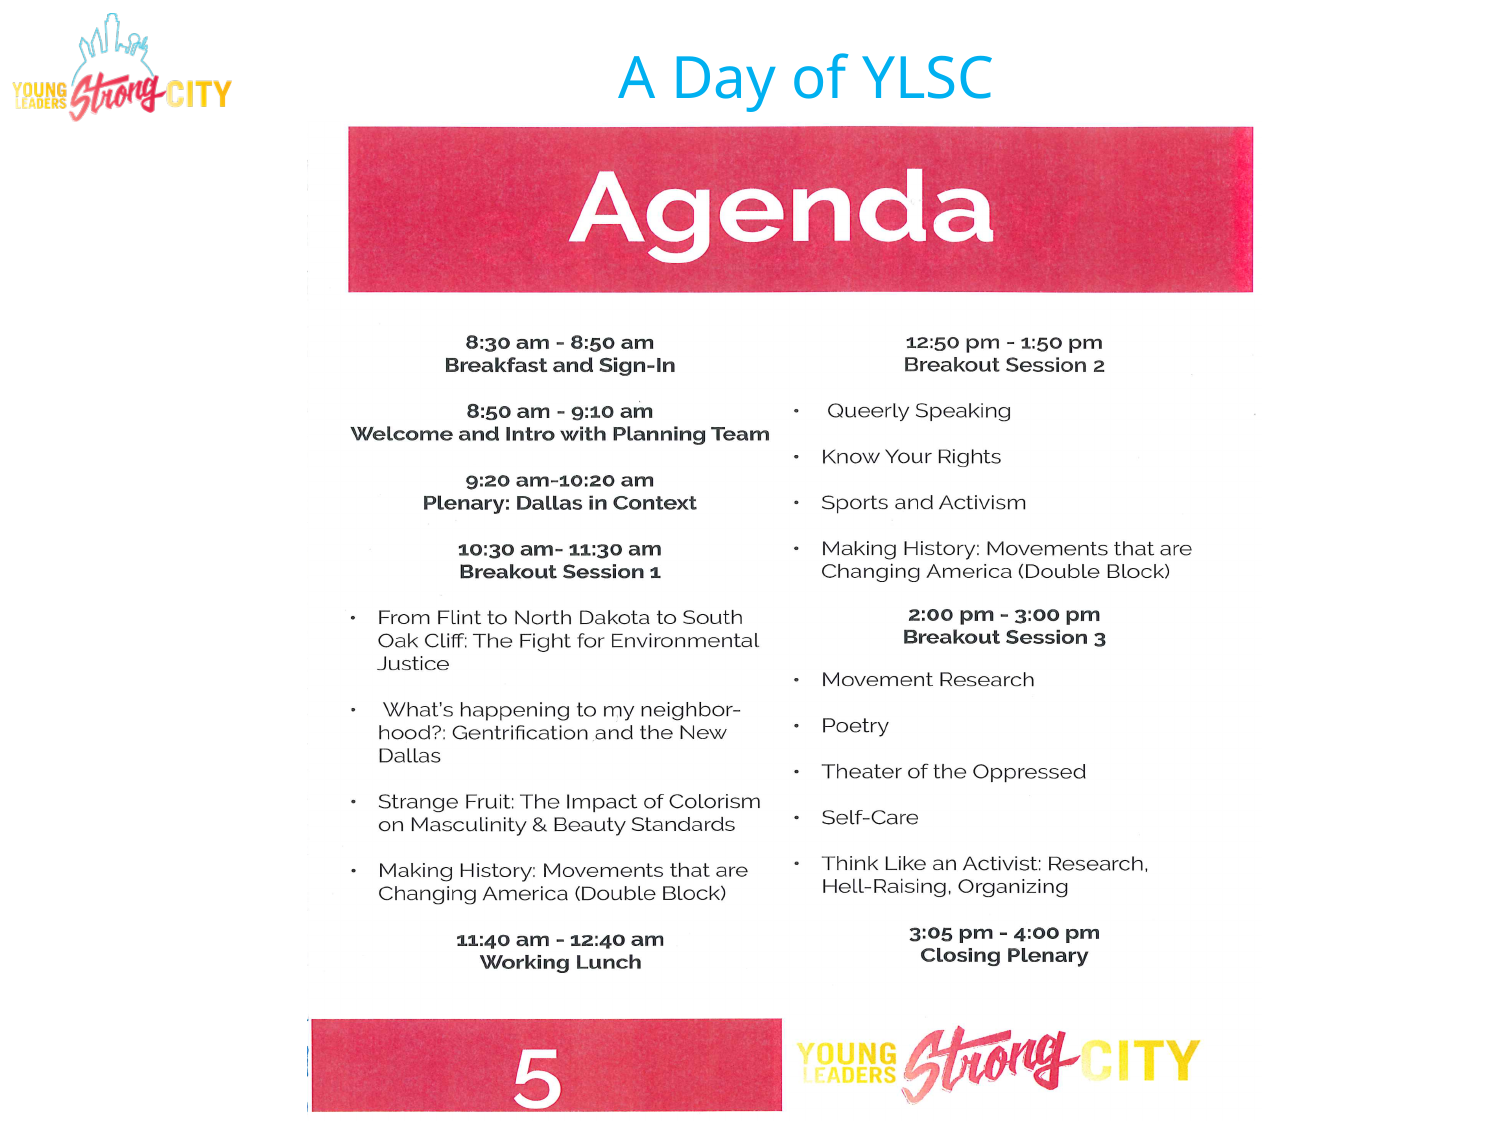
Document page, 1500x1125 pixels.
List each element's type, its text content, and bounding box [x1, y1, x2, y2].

picture [284, 121, 1285, 1121]
text_box A Day of YLSC [236, 28, 1382, 122]
picture [12, 13, 232, 122]
